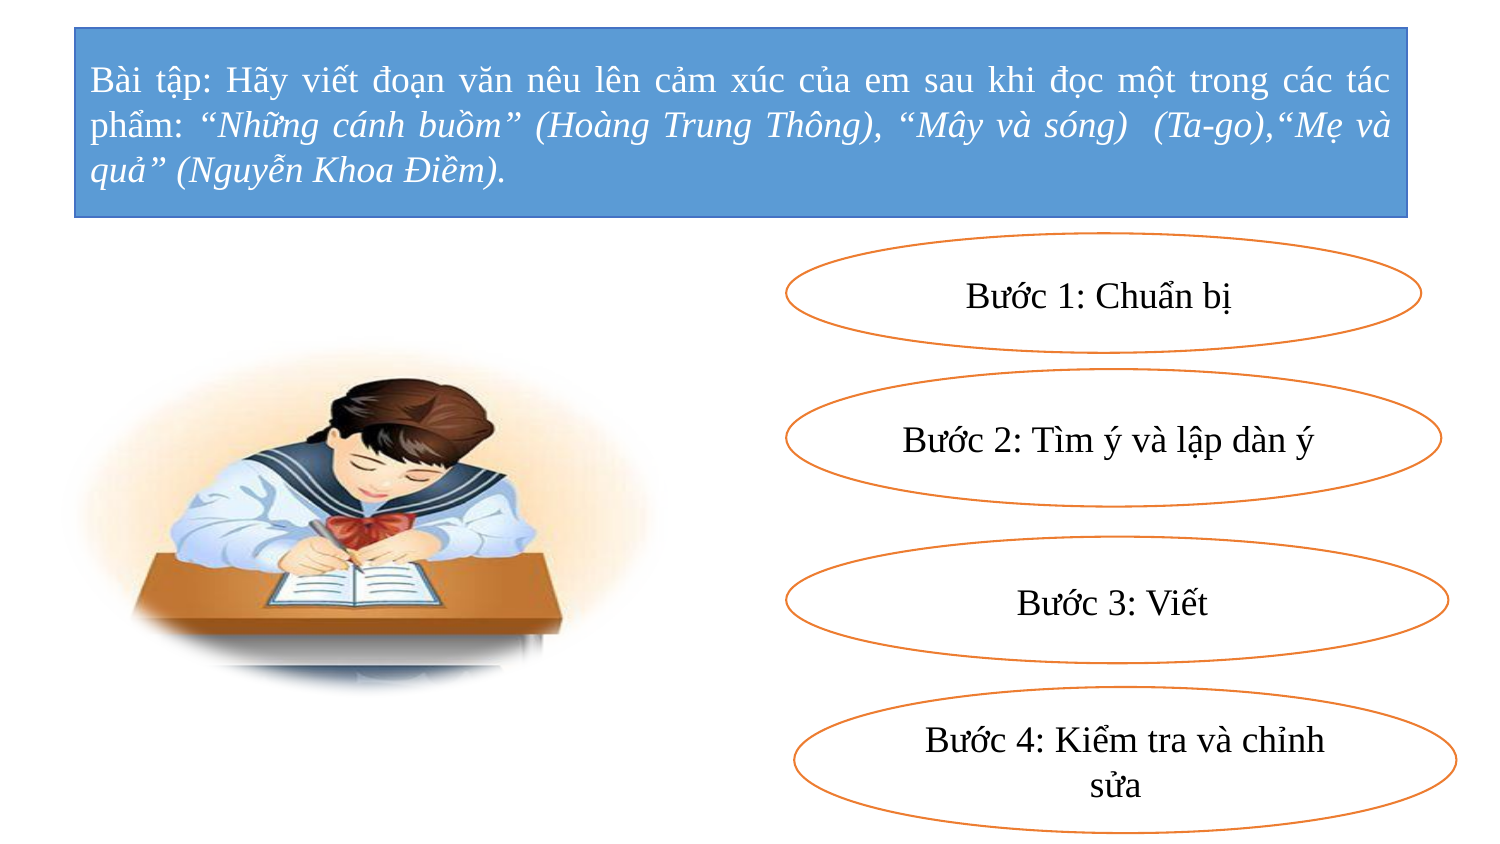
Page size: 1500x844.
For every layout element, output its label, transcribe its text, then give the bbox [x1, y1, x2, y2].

text_box Bước 2: Tìm ý và lập dàn ý [785, 368, 1443, 508]
text_box Bước 3: Viết [785, 535, 1450, 665]
text_box Bài tập: Hãy viết đoạn văn nêu lên cảm xúc của em sau khi đọc một trong các tác phẩm: “Những cánh buồm” (Hoàng Trung Thông), “Mây và sóng) (Ta-go),“Mẹ và quả” (Nguyễn Khoa Điềm). [74, 27, 1408, 218]
text_box Bước 4: Kiểm tra và chỉnh sửa [793, 685, 1458, 835]
text_box Bước 1: Chuẩn bị [785, 232, 1423, 354]
picture [58, 328, 673, 699]
